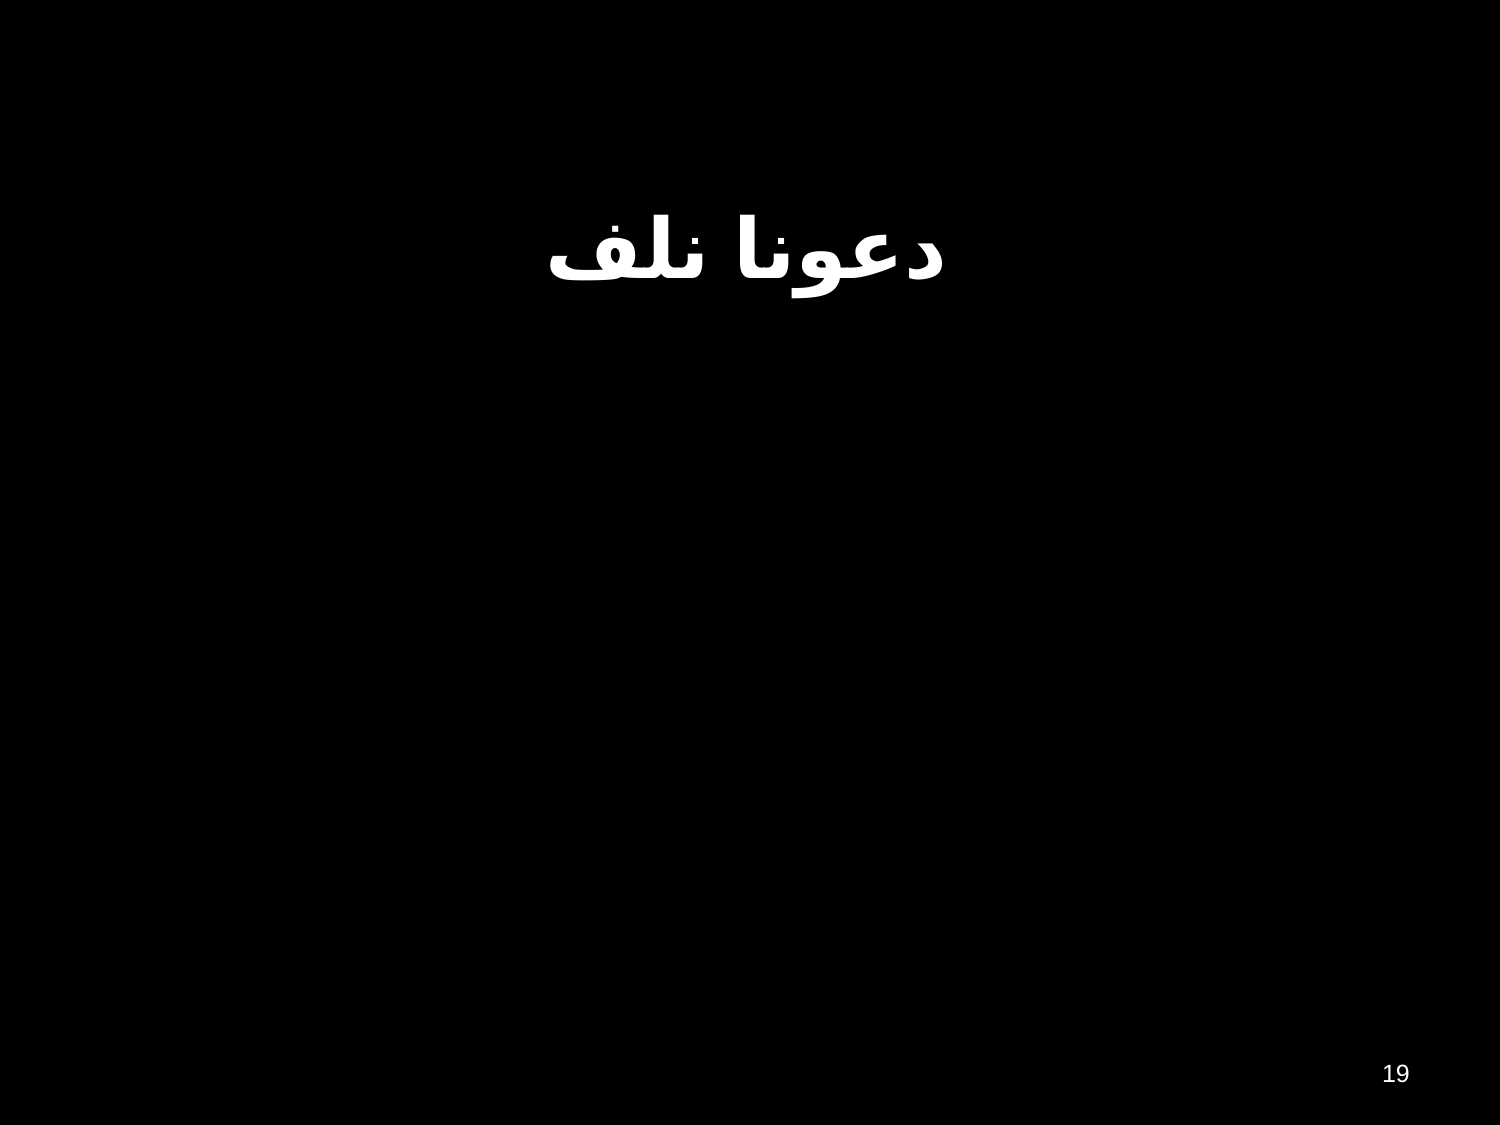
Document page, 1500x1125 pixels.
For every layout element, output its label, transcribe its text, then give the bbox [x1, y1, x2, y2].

title دعونا نلف [99, 187, 1394, 411]
slide_number 19 [1074, 1042, 1425, 1103]
